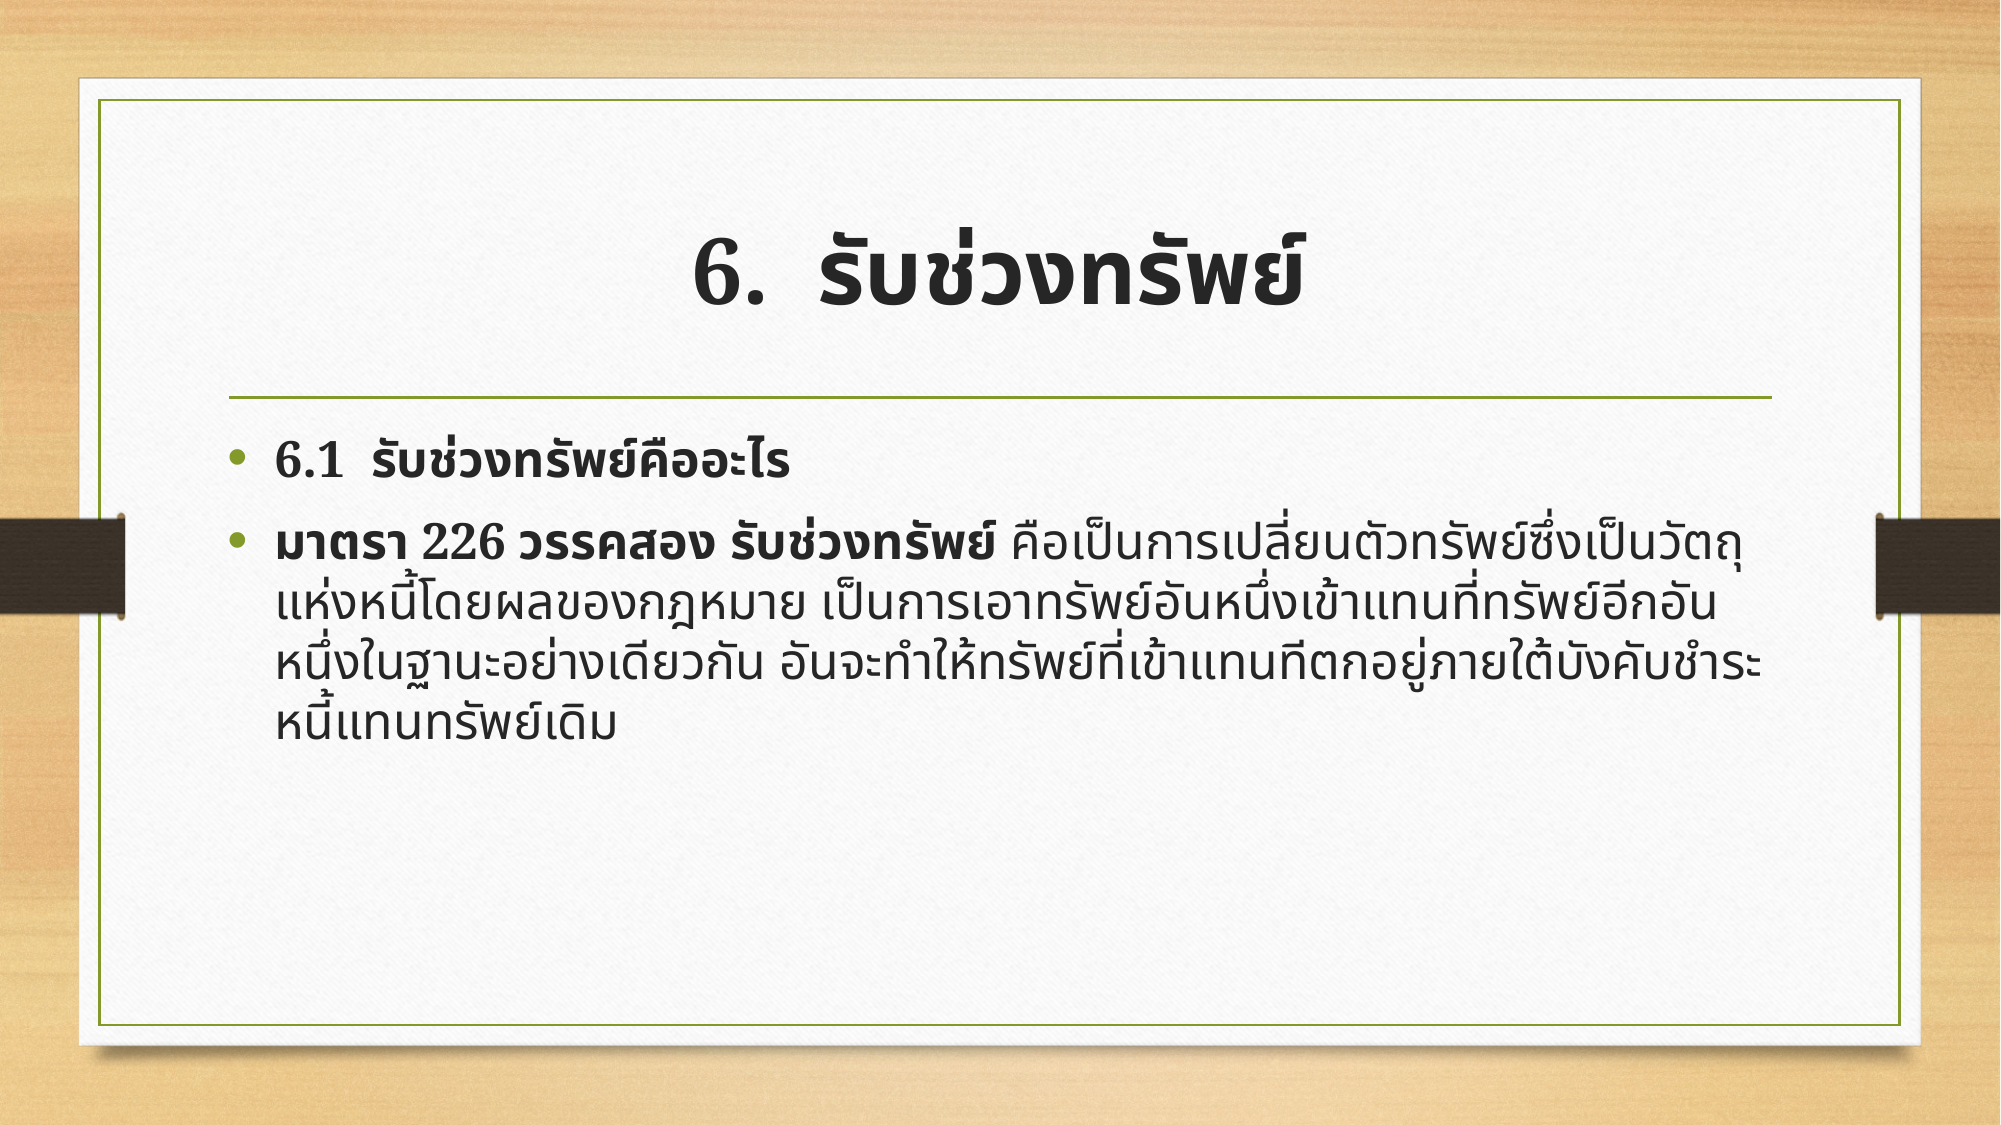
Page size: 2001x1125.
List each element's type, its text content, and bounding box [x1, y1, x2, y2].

list 6.1 รับช่วงทรัพย์คืออะไร มาตรา 226 วรรคสอง รับช่วงทรัพย์ คือเป็นการเปลี่ยนตัวทรัพย์ซึ่งเป็นวัตถุแห่งหนี้โดยผลของกฎหมาย เป็นการเอาทรัพย์อันหนึ่งเข้าแทนที่ทรัพย์อีกอันหนึ่งในฐานะอย่างเดียวกัน อันจะทำให้ทรัพย์ที่เข้าแทนทีตกอยู่ภายใต้บังคับชำระหนี้แทนทรัพย์เดิม [212, 419, 1788, 964]
title 6. รับช่วงทรัพย์ [212, 161, 1788, 375]
picture [0, 0, 2001, 1125]
